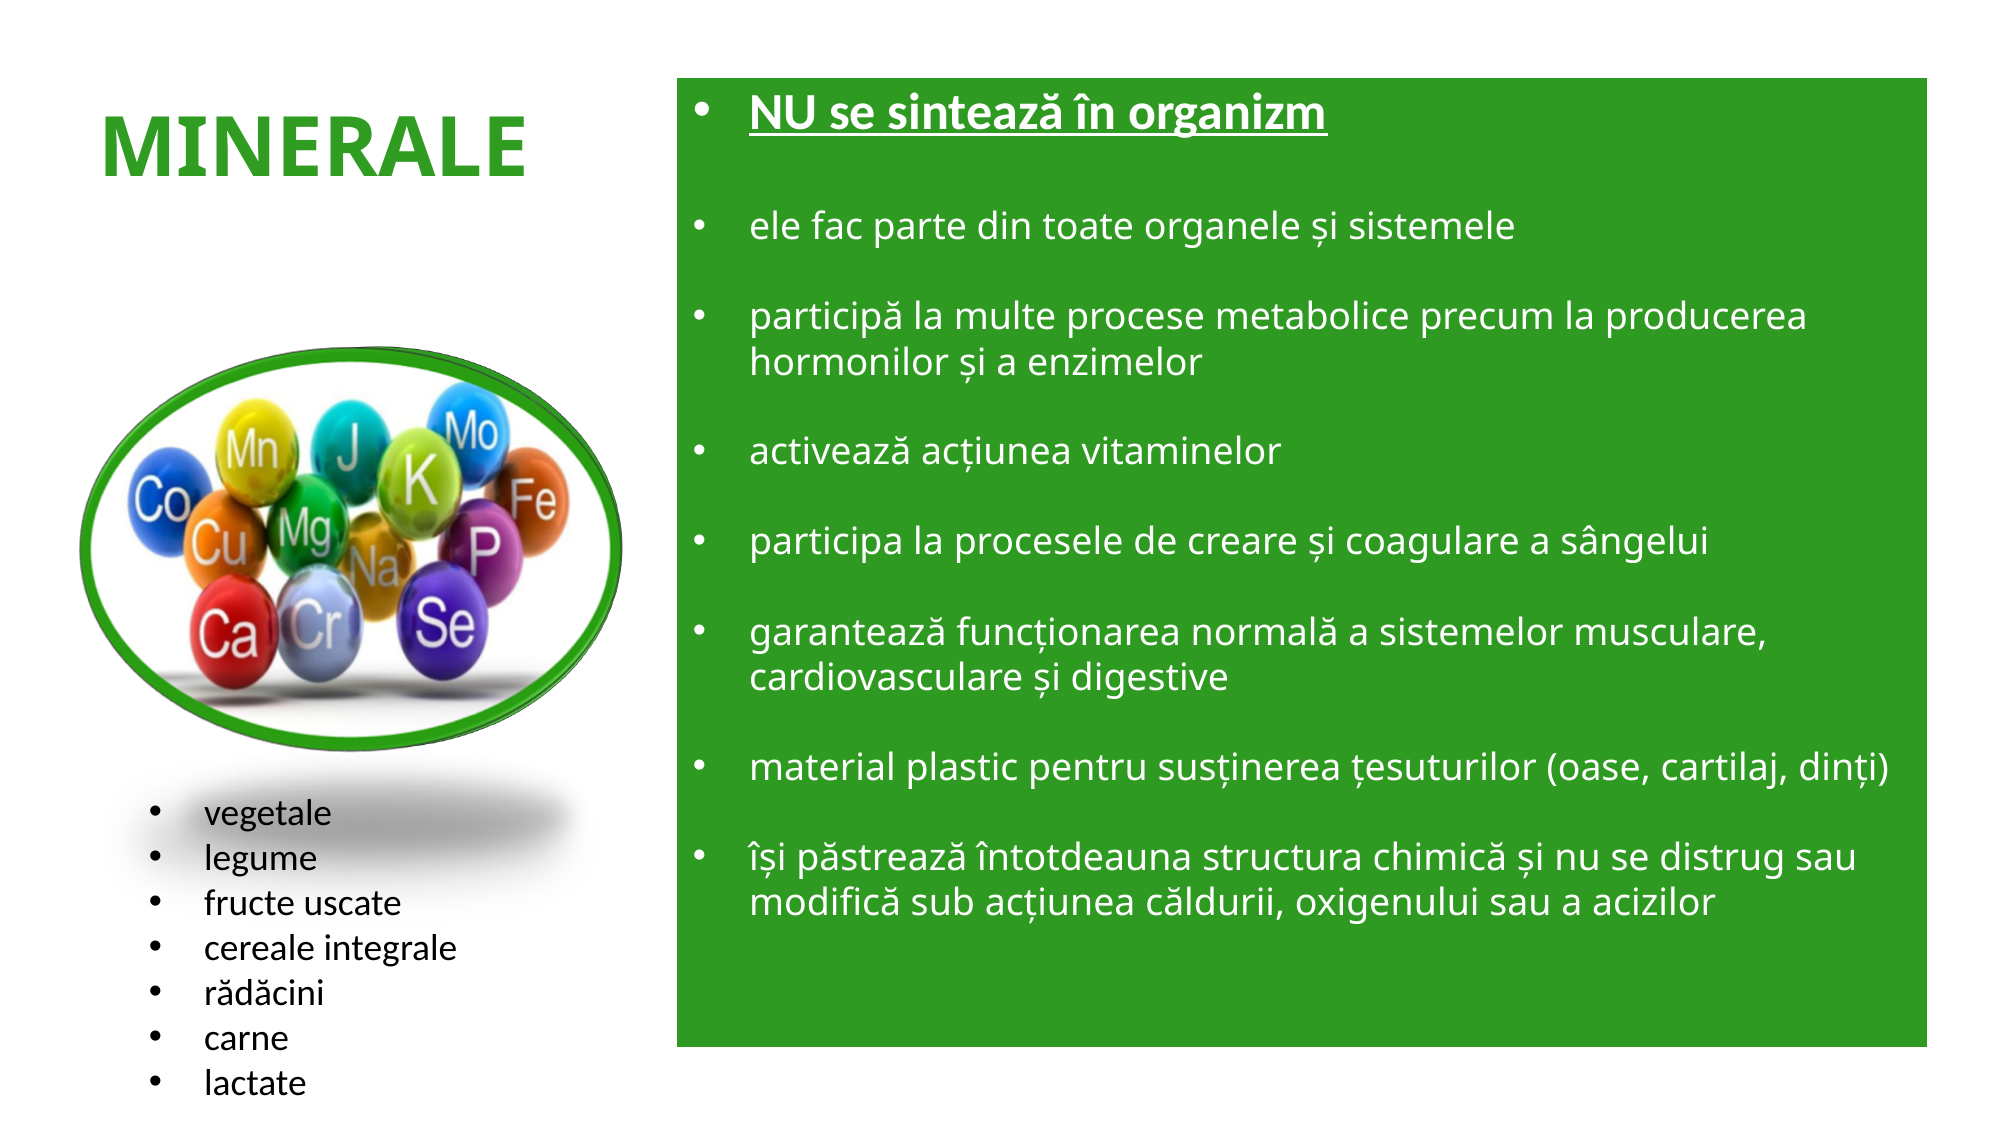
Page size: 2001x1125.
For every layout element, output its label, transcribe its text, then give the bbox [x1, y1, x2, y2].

text_box [1134, 78, 1927, 1047]
text_box NU se sintează în organizm ele fac parte din toate organele și sistemele participă la multe procese metabolice precum la producerea hormonilor și a enzimelor activează acțiunea vitaminelor participa la procesele de creare și coagulare a sângelui garantează funcționarea normală a sistemelor musculare, cardiovasculare și digestive material plastic pentru susținerea țesuturilor (oase, cartilaj, dinți) își păstrează întotdeauna structura chimică și nu se distrug sau modifică sub acțiunea căldurii, oxigenului sau a acizilor [678, 70, 1926, 930]
text_box MINERALE [78, 73, 678, 194]
picture [78, 345, 623, 948]
text_box vegetale legume fructe uscate cereale integrale rădăcini carne lactate [133, 780, 1134, 1111]
